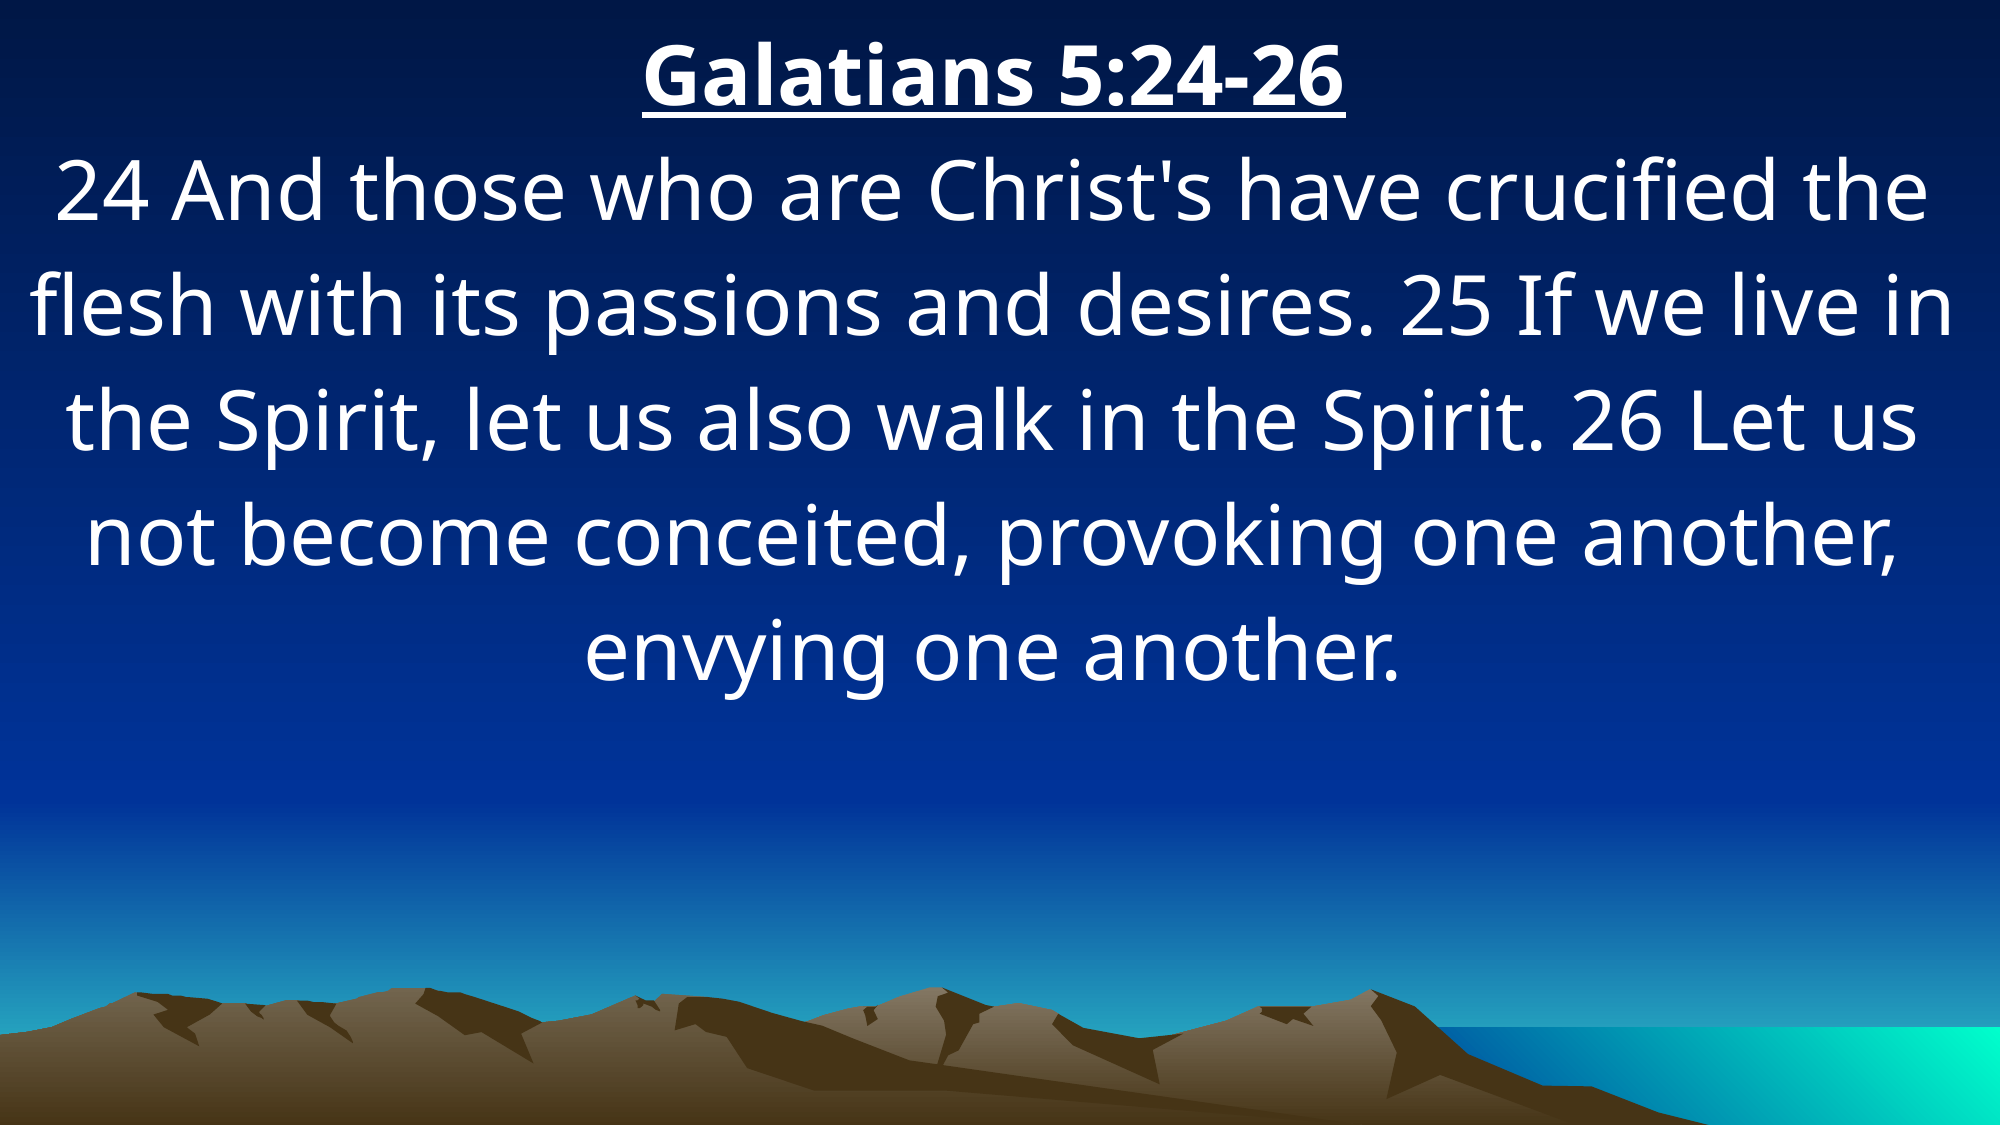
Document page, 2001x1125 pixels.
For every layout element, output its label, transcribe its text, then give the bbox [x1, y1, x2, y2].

text_box Galatians 5:24-26 24 And those who are Christ's have crucified the flesh with its passions and desires. 25 If we live in the Spirit, let us also walk in the Spirit. 26 Let us not become conceited, provoking one another, envying one another. [0, 0, 2000, 988]
